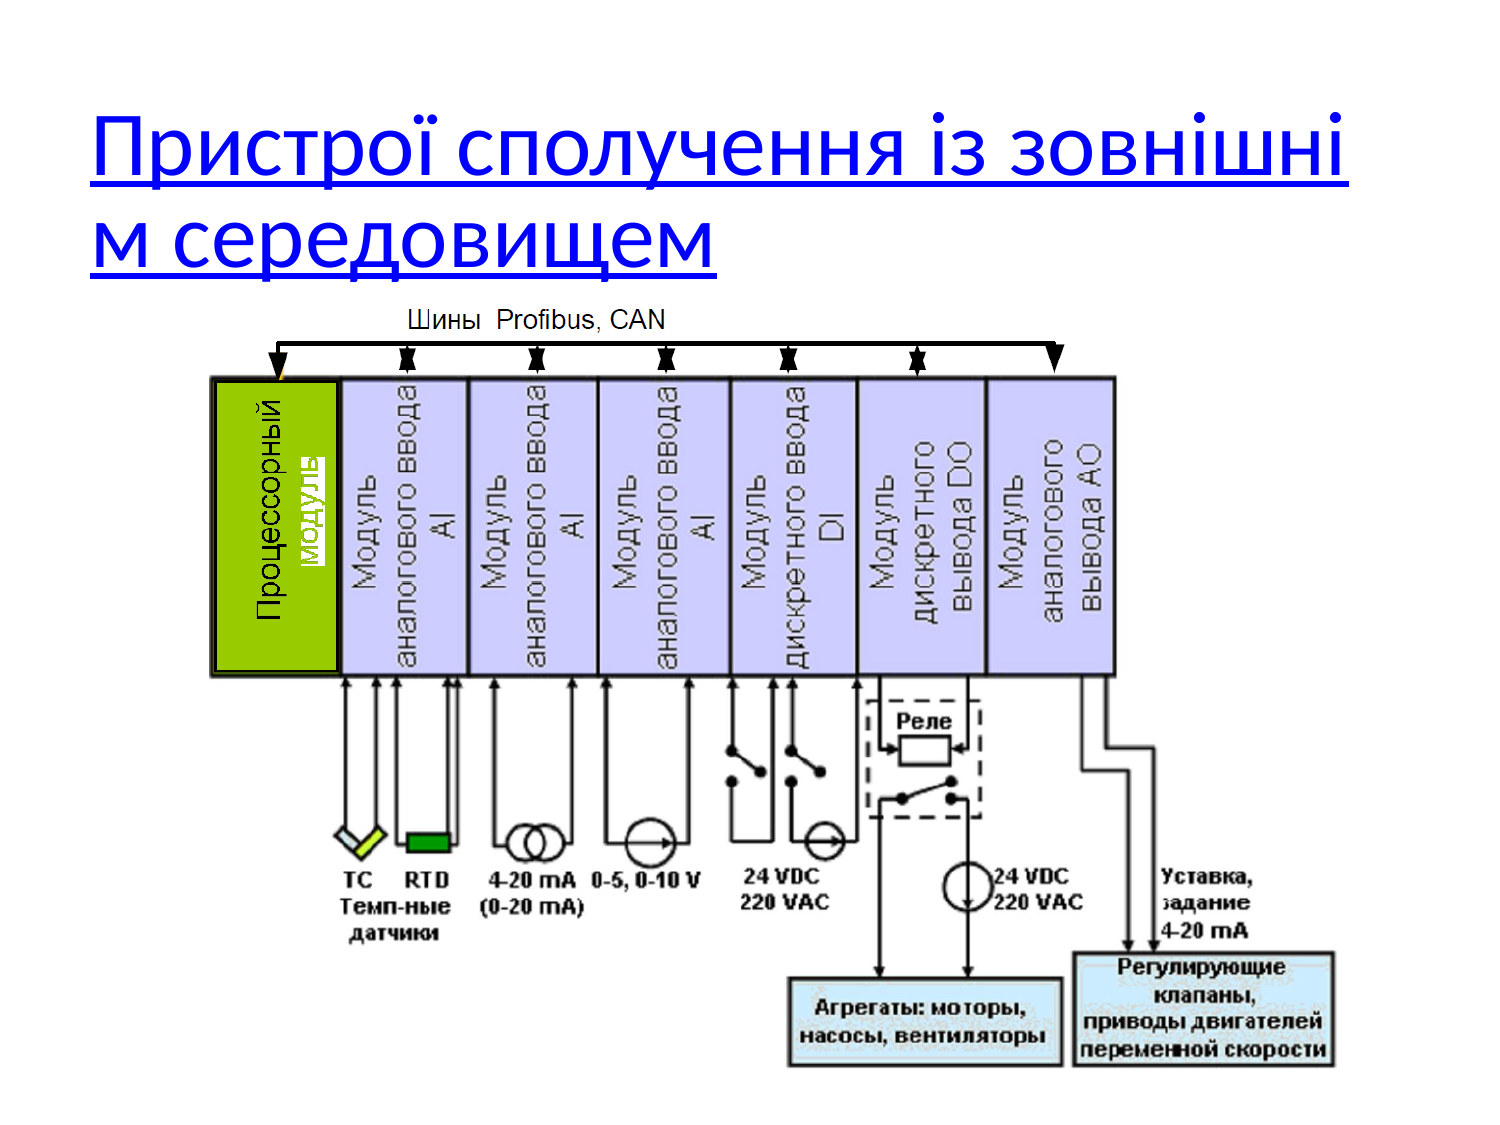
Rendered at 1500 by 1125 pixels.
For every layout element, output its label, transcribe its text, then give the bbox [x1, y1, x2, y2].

picture [201, 302, 1339, 1071]
title Пристрої сполучення із зовнішнім середовищем [75, 45, 1425, 233]
